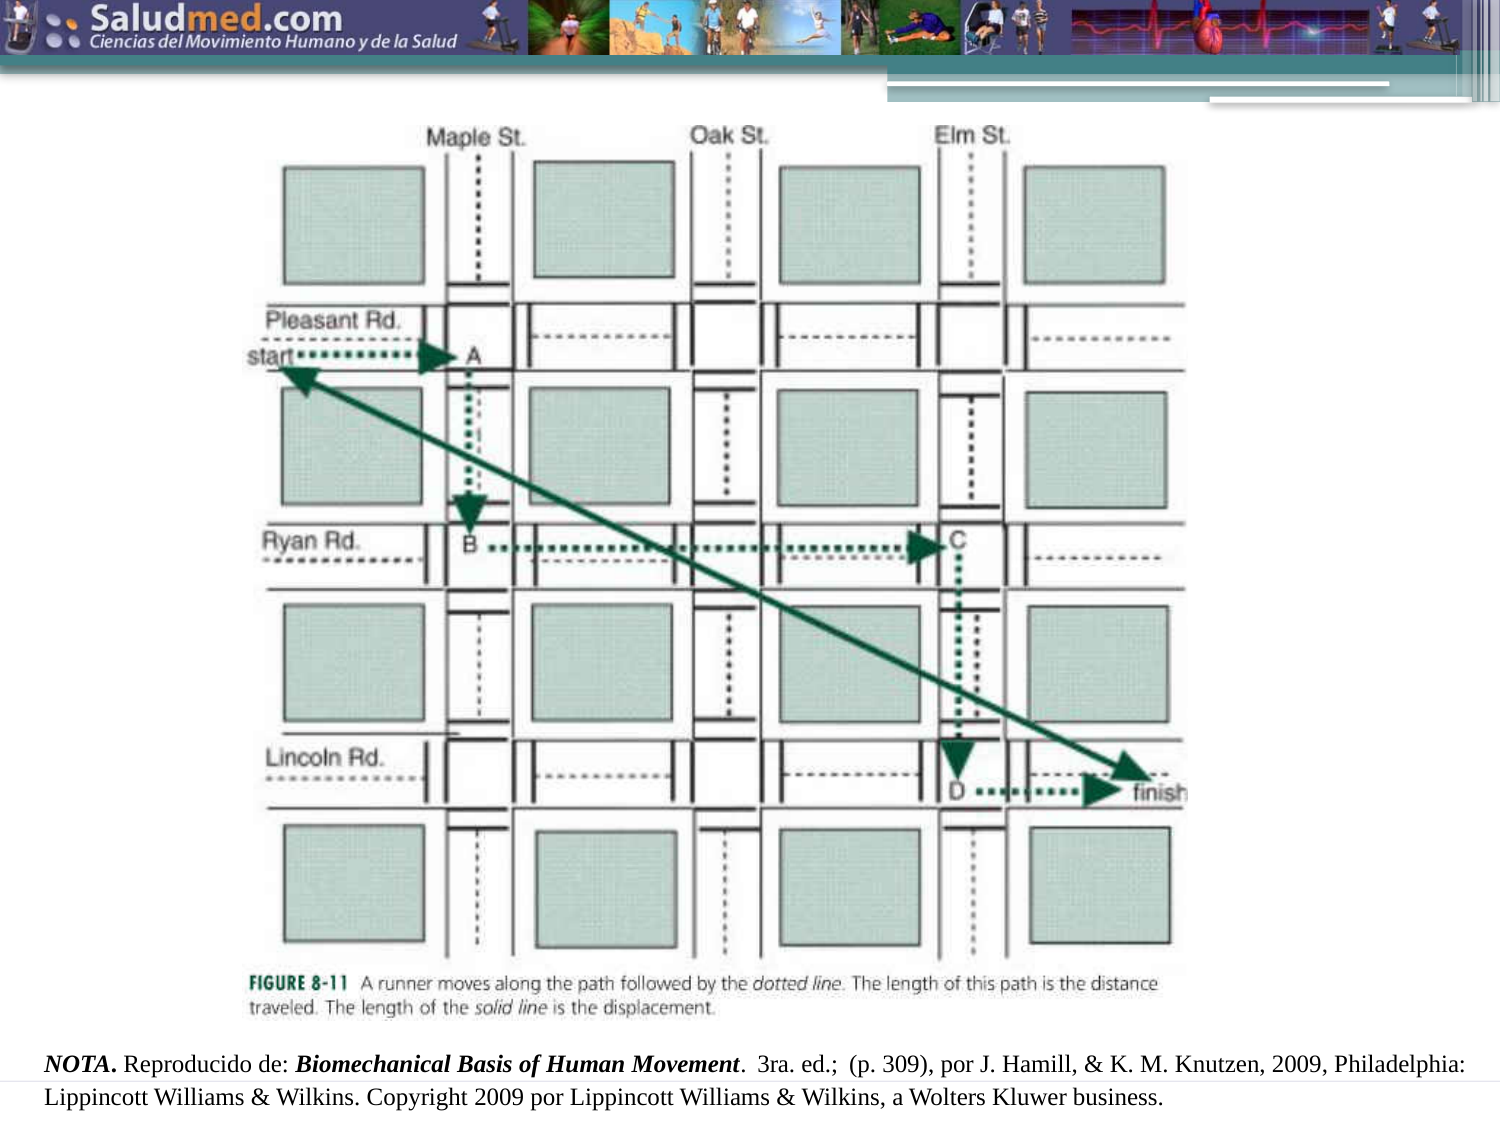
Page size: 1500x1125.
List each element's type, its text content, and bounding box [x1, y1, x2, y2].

text_box NOTA. Reproducido de: Biomechanical Basis of Human Movement. 3ra. ed.; (p. 309), por J. Hamill, & K. M. Knutzen, 2009, Philadelphia: Lippincott Williams & Wilkins. Copyright 2009 por Lippincott Williams & Wilkins, a Wolters Kluwer business. [29, 1023, 1500, 1114]
picture [0, 0, 1460, 55]
text_box [0, 1082, 1500, 1125]
picture [241, 125, 1188, 1022]
